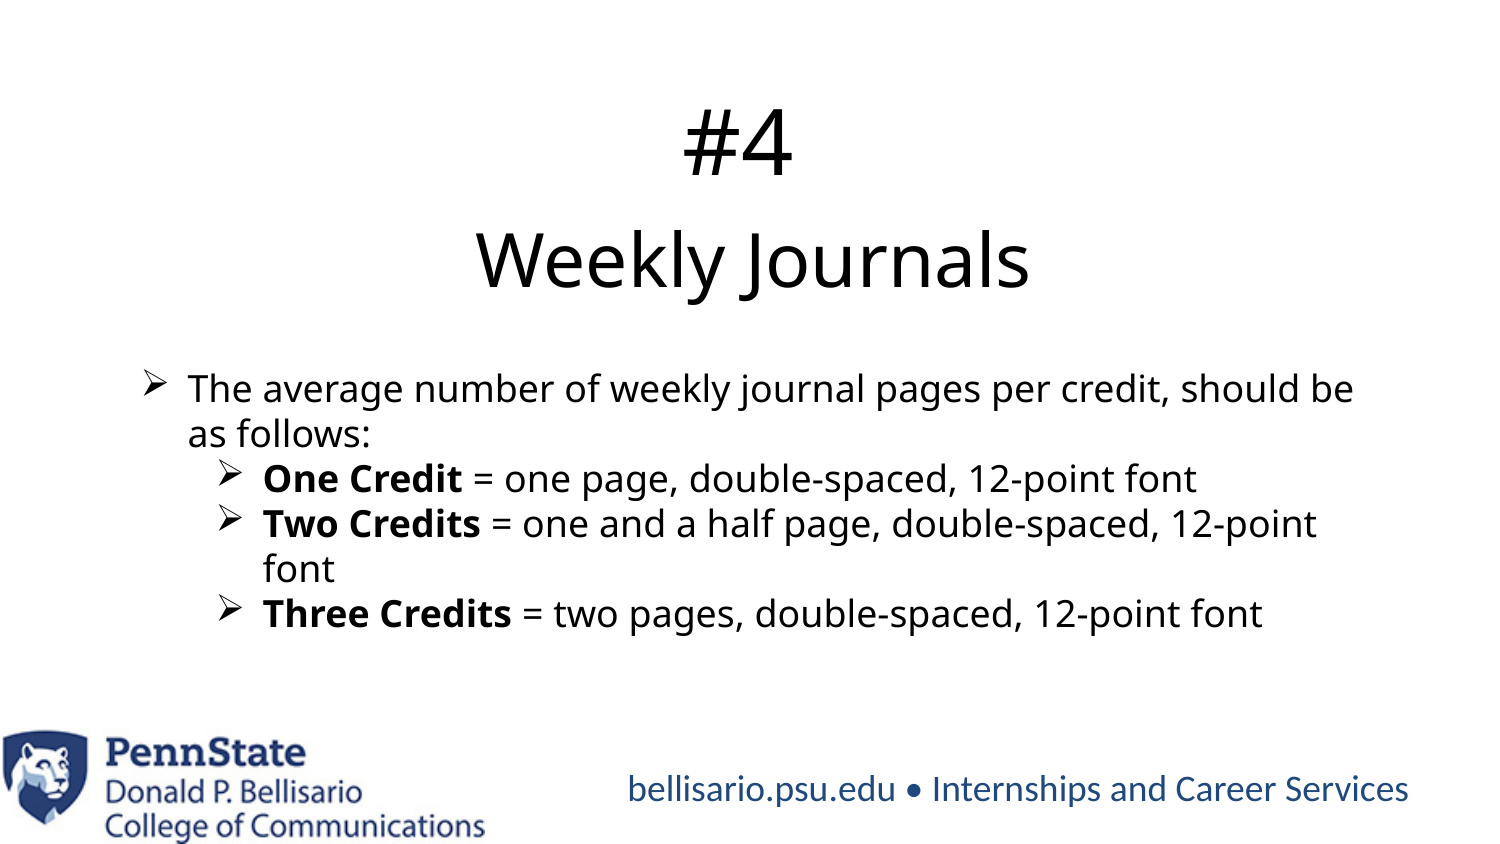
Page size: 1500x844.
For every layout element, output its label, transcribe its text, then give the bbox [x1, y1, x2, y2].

title #4 [75, 45, 1425, 233]
text_box bellisario.psu.edu • Internships and Career Services [612, 756, 1459, 817]
text_box Weekly Journals [403, 205, 1104, 310]
text_box The average number of weekly journal pages per credit, should be as follows: One Credit = one page, double-spaced, 12-point font Two Credits = one and a half page, double-spaced, 12-point font Three Credits = two pages, double-spaced, 12-point font [125, 357, 1384, 643]
picture [0, 727, 485, 844]
